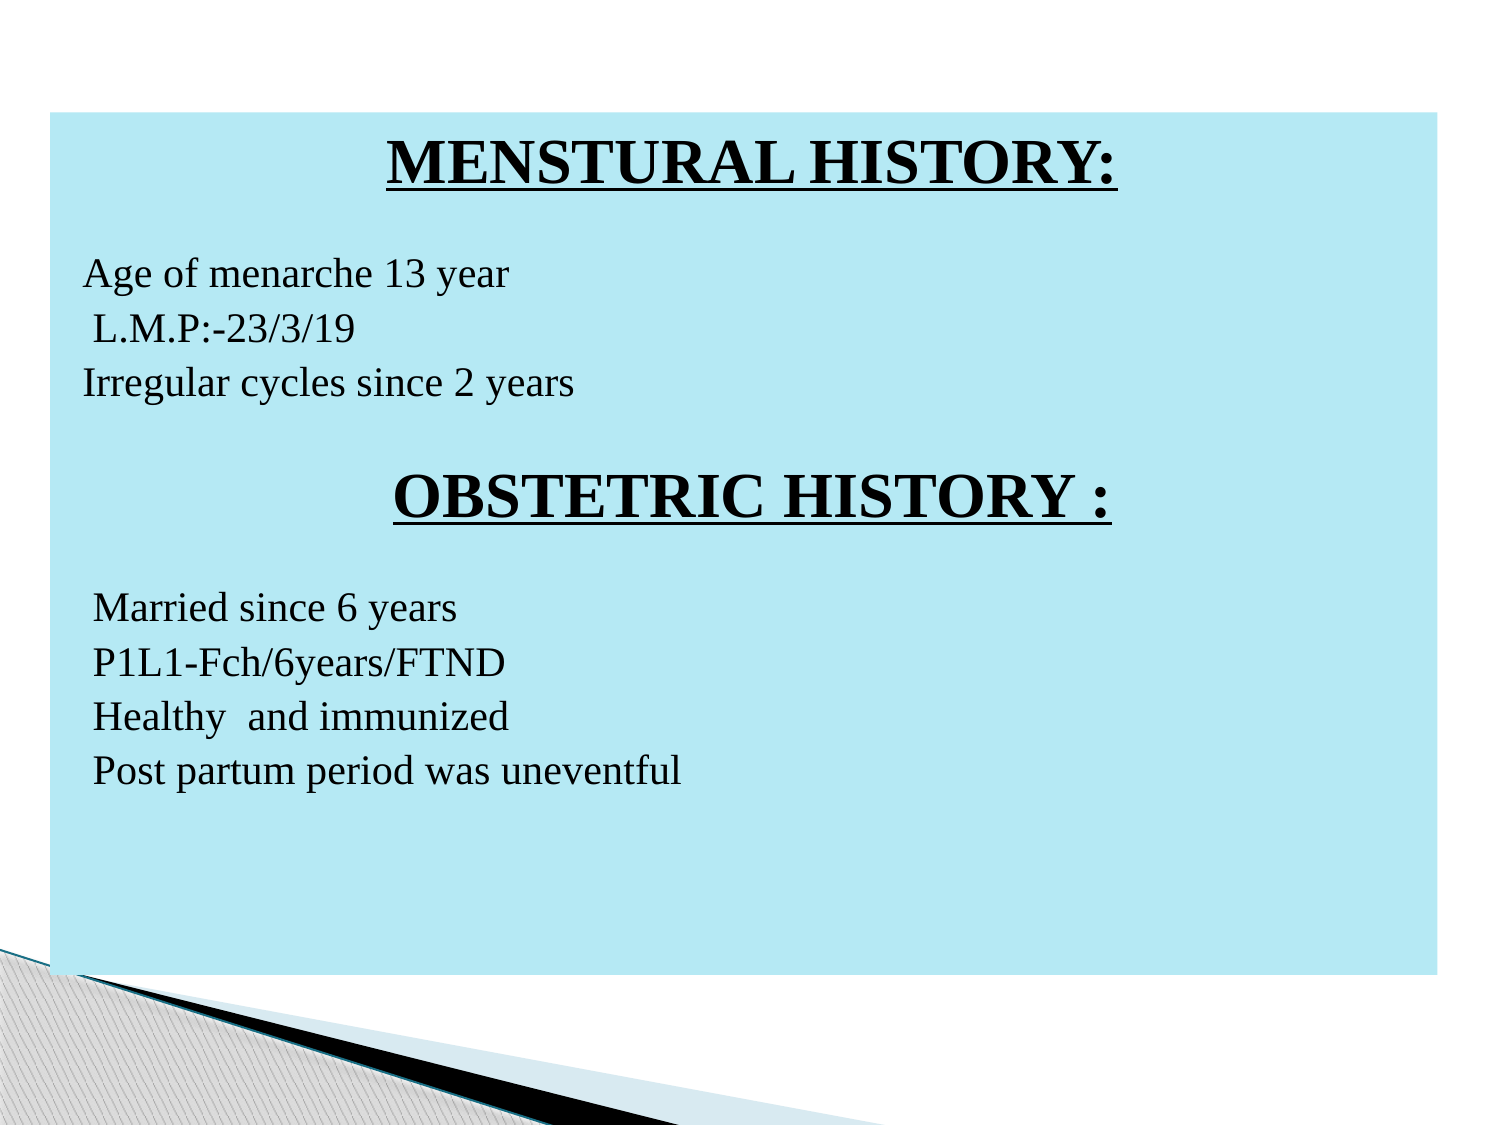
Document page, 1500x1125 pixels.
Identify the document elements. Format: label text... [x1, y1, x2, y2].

list MENSTURAL HISTORY: Age of menarche 13 year L.M.P:-23/3/19 Irregular cycles since 2 years OBSTETRIC HISTORY : Married since 6 years P1L1-Fch/6years/FTND Healthy and immunized Post partum period was uneventful [50, 112, 1438, 975]
